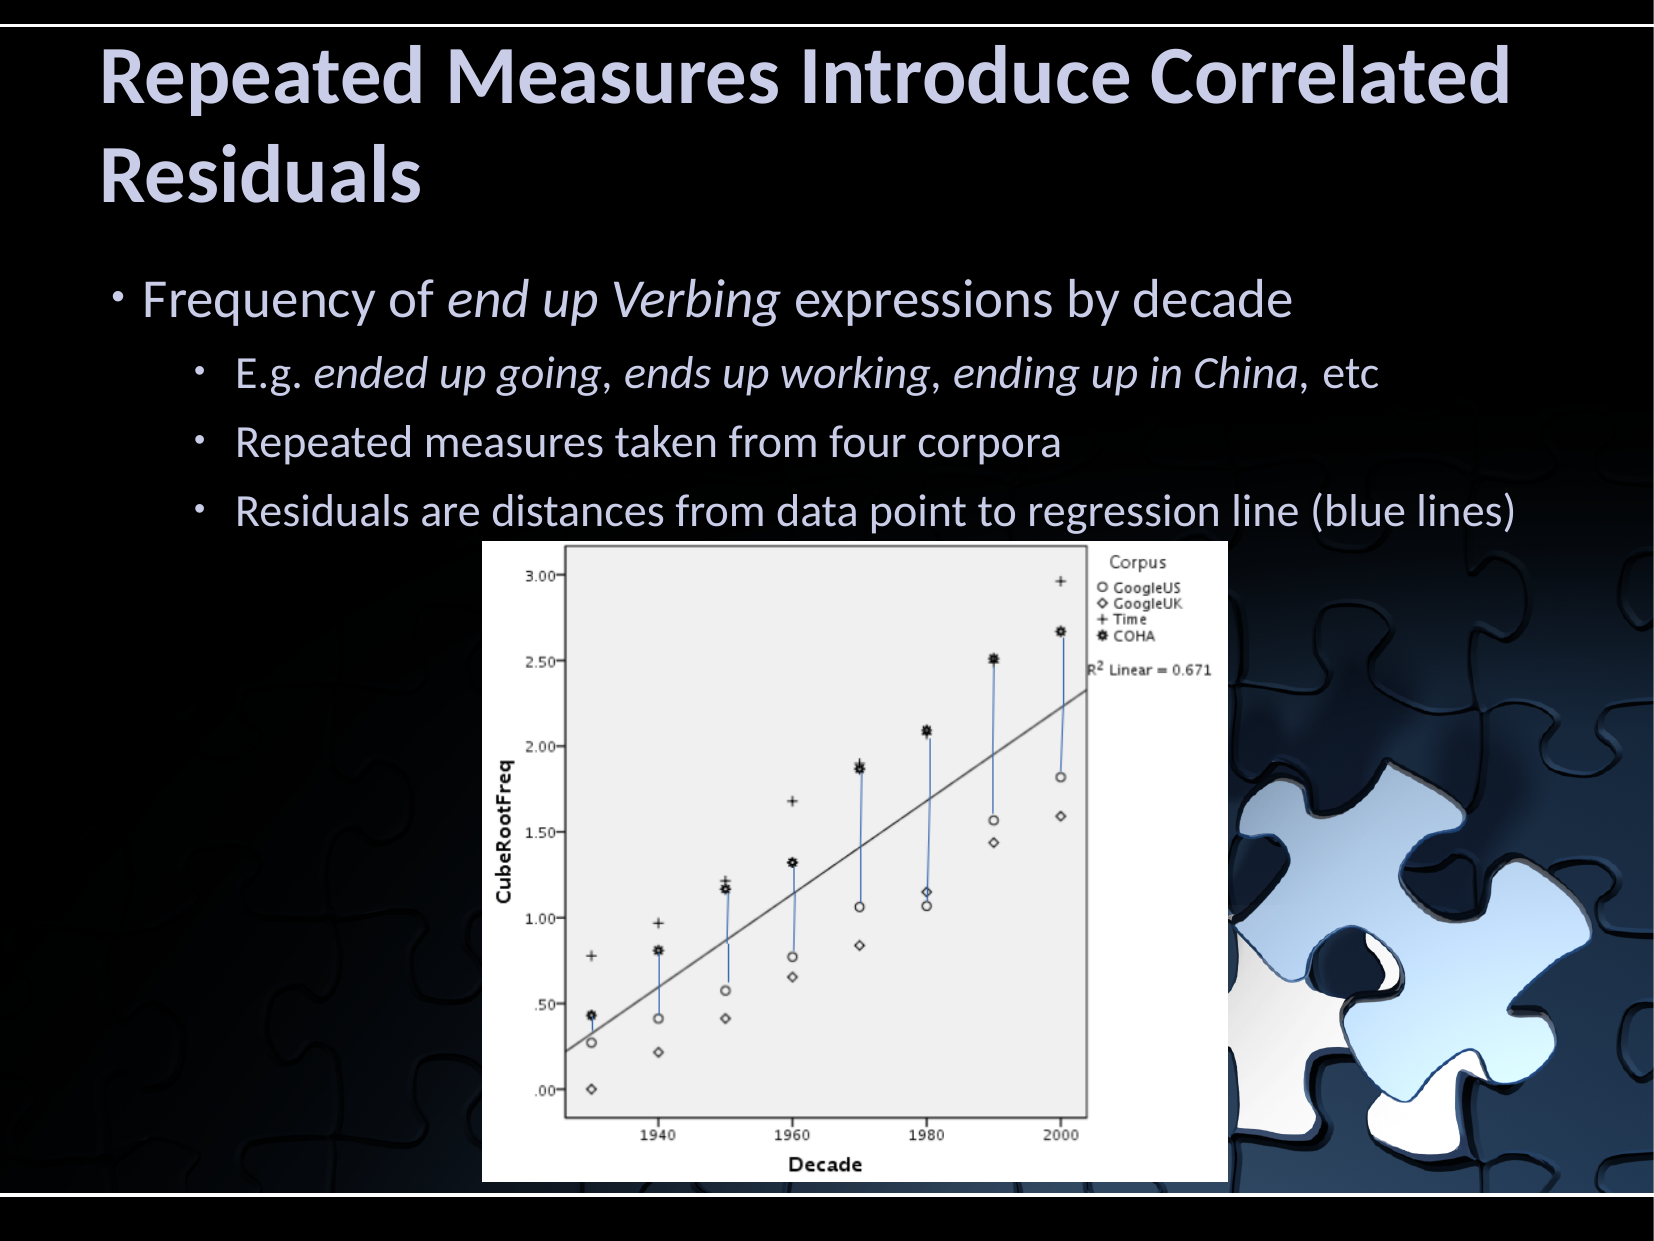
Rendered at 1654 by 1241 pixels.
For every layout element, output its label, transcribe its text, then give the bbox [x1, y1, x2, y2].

title Repeated Measures Introduce Correlated Residuals [84, 62, 1573, 178]
picture [0, 0, 1654, 1241]
list Frequency of end up Verbing expressions by decade E.g. ended up going, ends up working, ending up in China, etc Repeated measures taken from four corpora Residuals are distances from data point to regression line (blue lines) [96, 261, 1599, 1108]
